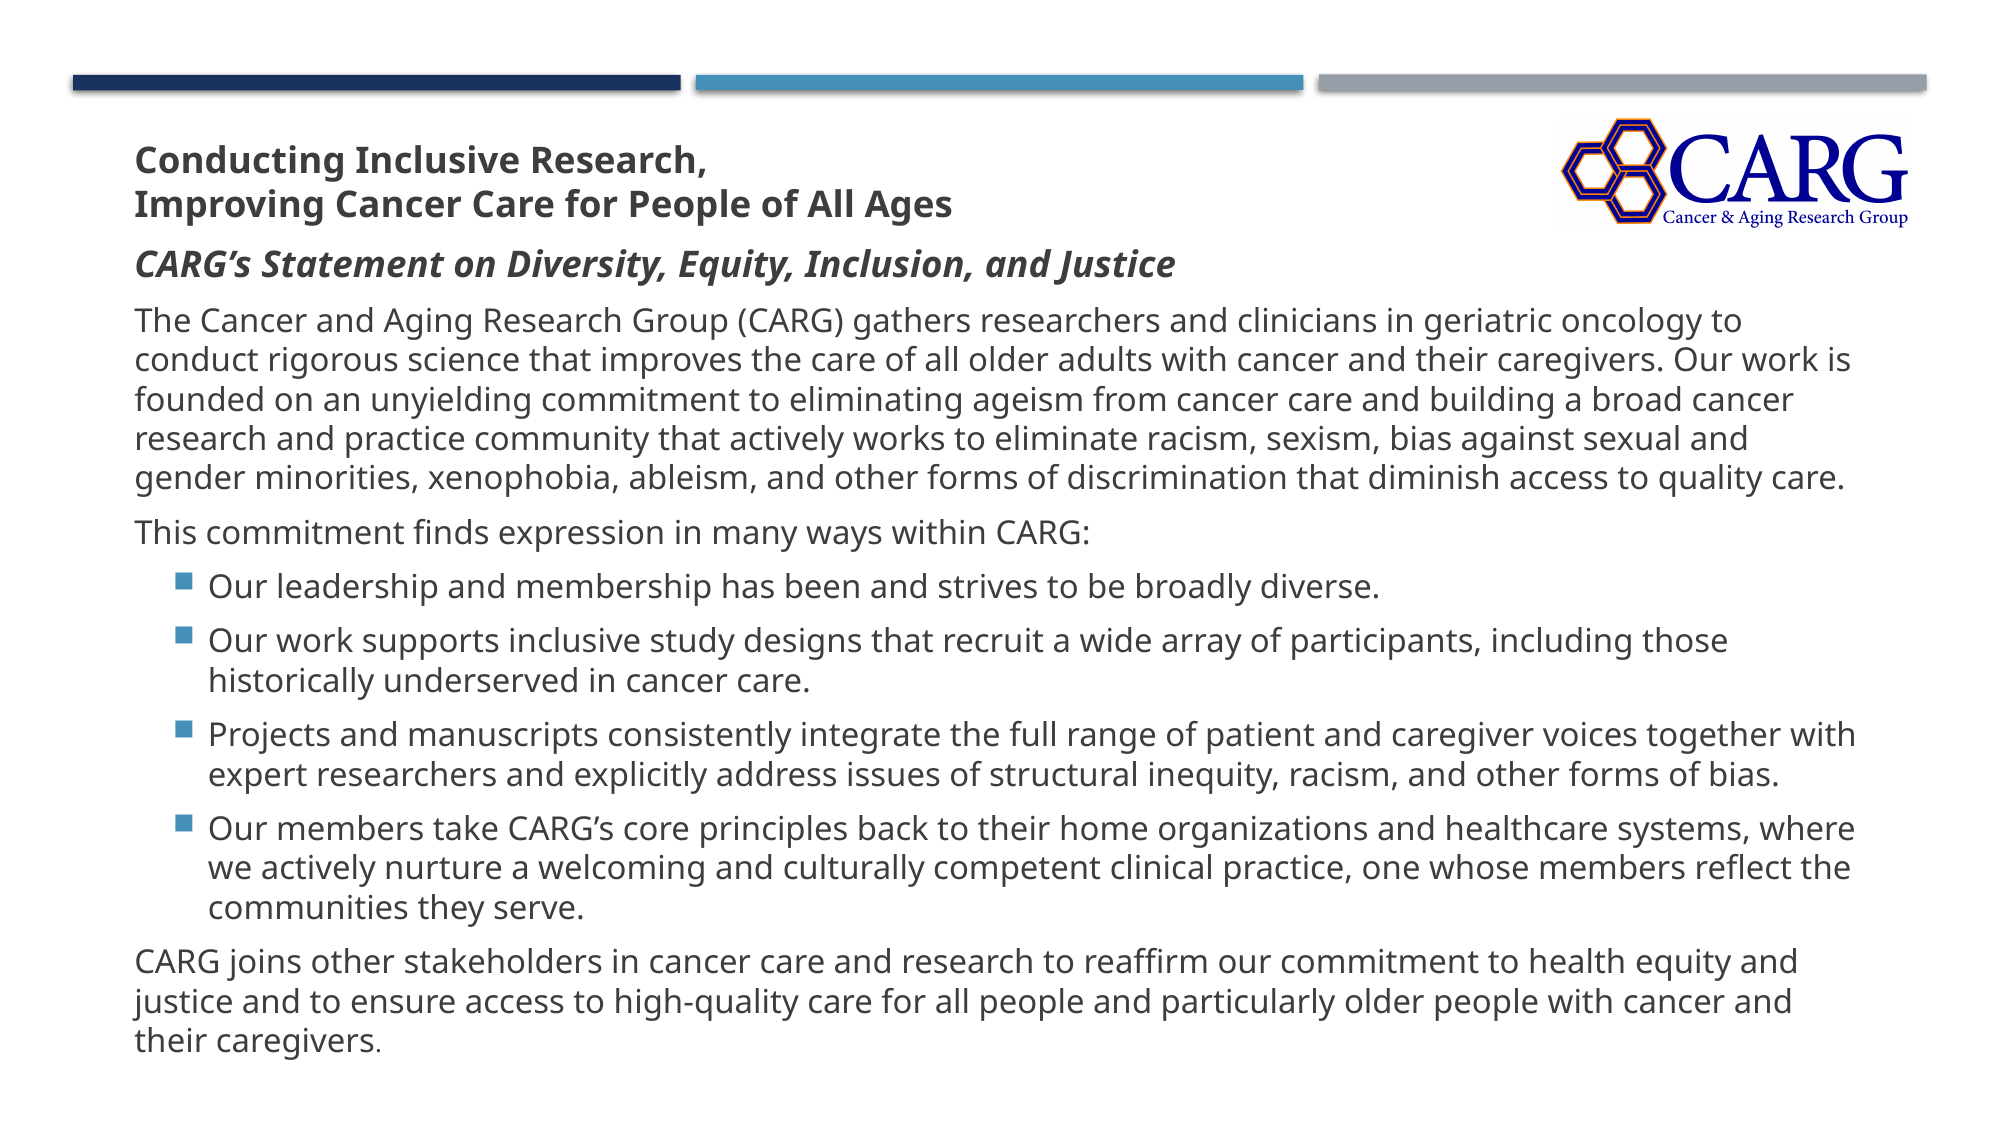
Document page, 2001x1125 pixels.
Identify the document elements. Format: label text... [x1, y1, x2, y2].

picture [1555, 117, 1913, 231]
list Conducting Inclusive Research, Improving Cancer Care for People of All Ages CARG’s Statement on Diversity, Equity, Inclusion, and Justice The Cancer and Aging Research Group (CARG) gathers researchers and clinicians in geriatric oncology to conduct rigorous science that improves the care of all older adults with cancer and their caregivers. Our work is founded on an unyielding commitment to eliminating ageism from cancer care and building a broad cancer research and practice community that actively works to eliminate racism, sexism, bias against sexual and gender minorities, xenophobia, ableism, and other forms of discrimination that diminish access to quality care. This commitment finds expression in many ways within CARG: Our leadership and membership has been and strives to be broadly diverse. Our work supports inclusive study designs that recruit a wide array of participants, including those historically underserved in cancer care. Projects and manuscripts consistently integrate the full range of patient and caregiver voices together with expert researchers and explicitly address issues of structural inequity, racism, and other forms of bias. Our members take CARG’s core principles back to their home organizations and healthcare systems, where we actively nurture a welcoming and culturally competent clinical practice, one whose members reflect the communities they serve. CARG joins other stakeholders in cancer care and research to reaffirm our commitment to health equity and justice and to ensure access to high-quality care for all people and particularly older people with cancer and their caregivers. [123, 103, 1877, 1093]
